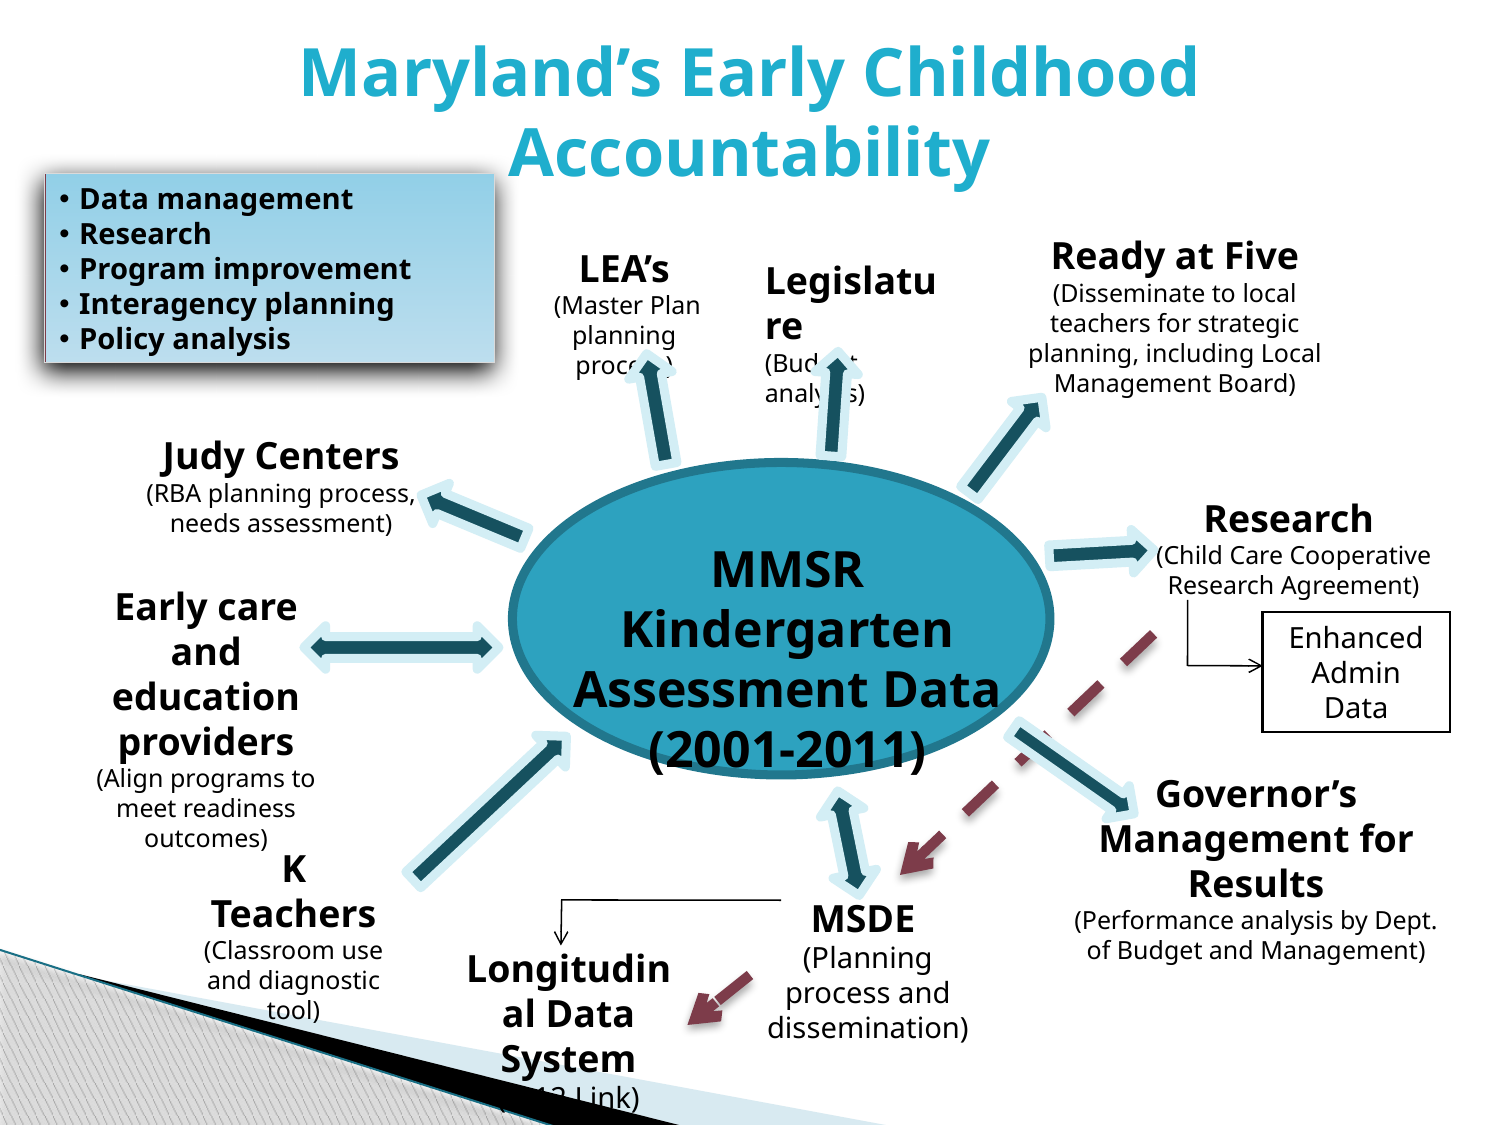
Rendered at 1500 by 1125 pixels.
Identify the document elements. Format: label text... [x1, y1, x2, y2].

text_box Data management Research Program improvement Interagency planning Policy analysis [44, 173, 495, 363]
text_box Governor’s Management for Results (Performance analysis by Dept. of Budget and Management) [1050, 762, 1463, 973]
text_box [810, 346, 863, 462]
text_box [416, 478, 506, 548]
text_box [973, 392, 1051, 462]
text_box MSDE (Planning process and dissemination) [737, 887, 999, 1053]
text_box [649, 812, 696, 1034]
text_box Longitudinal Data System (K-12 Link) [449, 937, 688, 1123]
text_box Judy Centers (RBA planning process, needs assessment) [112, 424, 450, 545]
text_box Ready at Five (Disseminate to local teachers for strategic planning, including Local Management Board) [1030, 242, 1320, 387]
title Maryland’s Early Childhood Accountability [75, 45, 1425, 175]
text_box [512, 462, 1051, 776]
text_box [1056, 525, 1159, 578]
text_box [899, 633, 1154, 876]
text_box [701, 974, 751, 1026]
text_box Legislature (Budget analysis) [749, 249, 967, 415]
text_box Early care and education providers (Align programs to meet readiness outcomes) [62, 575, 350, 860]
text_box K Teachers (Classroom use and diagnostic tool) [187, 837, 400, 1033]
text_box [624, 349, 682, 462]
text_box [815, 787, 881, 900]
text_box LEA’s (Master Plan planning process) [512, 237, 737, 388]
text_box Research (Child Care Cooperative Research Agreement) [1137, 487, 1450, 608]
text_box [299, 621, 504, 674]
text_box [1187, 599, 1263, 667]
text_box [401, 771, 535, 893]
text_box Enhanced Admin Data [1262, 612, 1450, 733]
